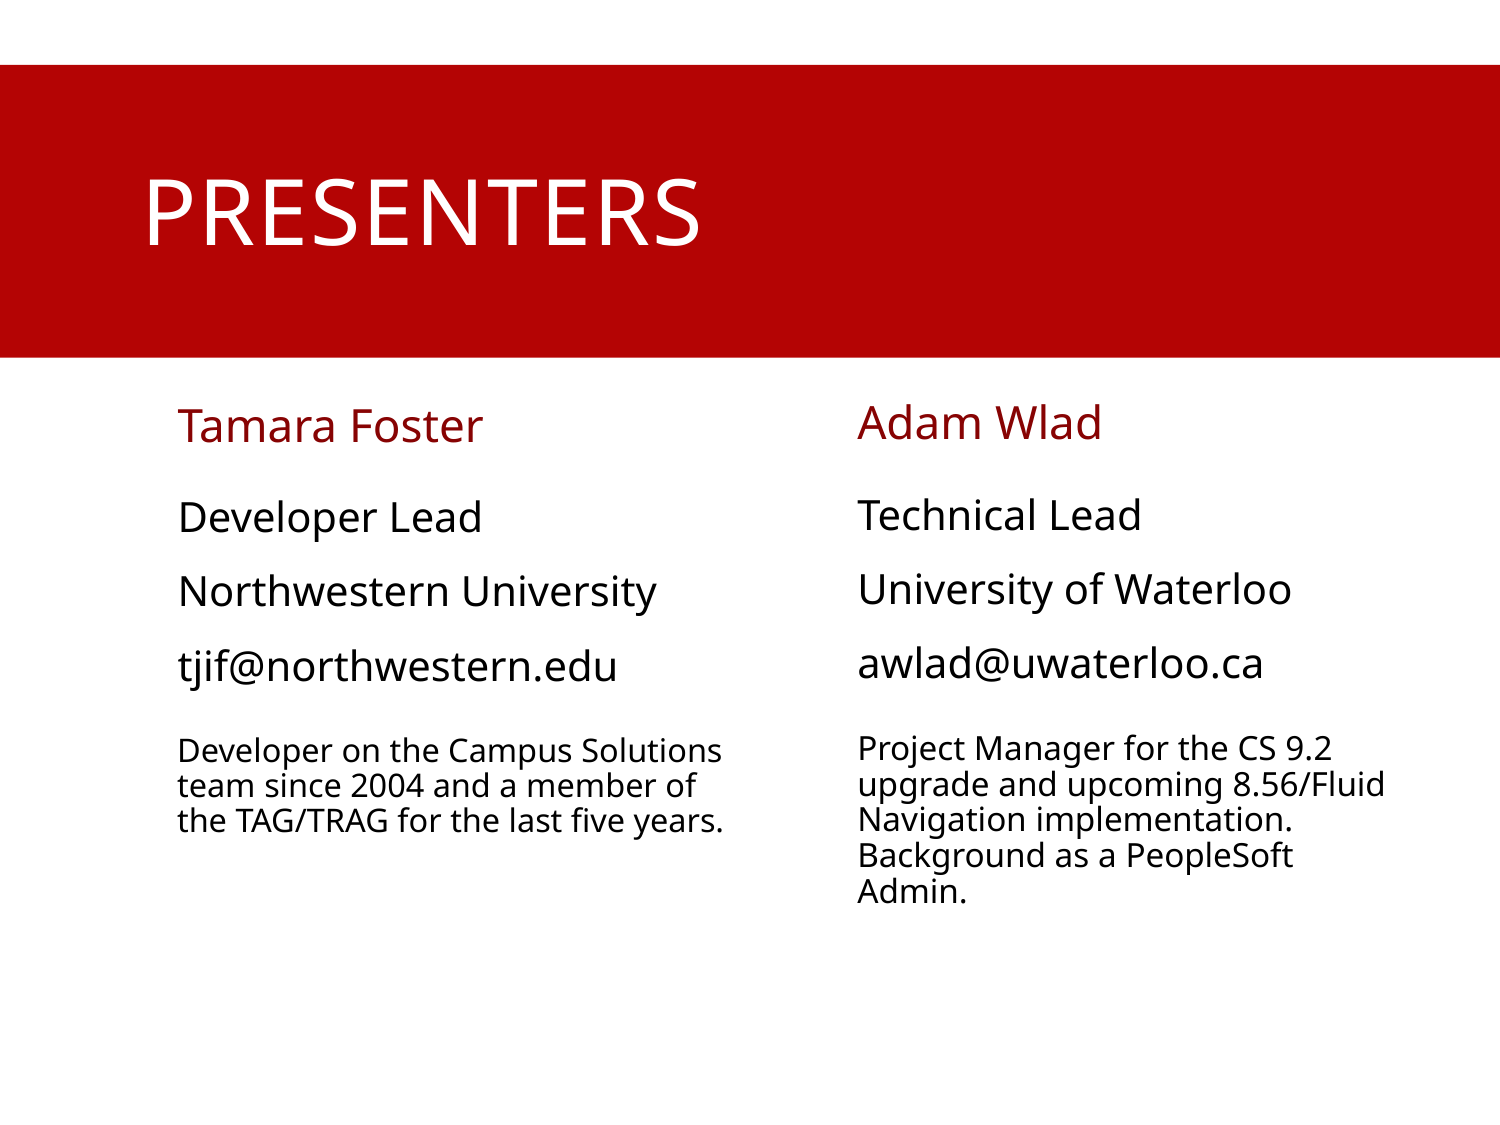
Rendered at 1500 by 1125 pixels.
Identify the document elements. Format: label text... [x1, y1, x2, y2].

text_box Developer on the Campus Solutions team since 2004 and a member of the TAG/TRAG for the last five years. [154, 726, 740, 883]
list Adam Wlad [834, 357, 1420, 486]
list Technical Lead University of Waterloo awlad@uwaterloo.ca [834, 486, 1420, 724]
list Tamara Foster [155, 360, 740, 489]
text_box [0, 64, 1500, 359]
list Developer Lead Northwestern University tjif@northwestern.edu [155, 489, 740, 726]
title presenters [126, 96, 1322, 342]
text_box Project Manager for the CS 9.2 upgrade and upcoming 8.56/Fluid Navigation implementation. Background as a PeopleSoft Admin. [834, 724, 1420, 962]
